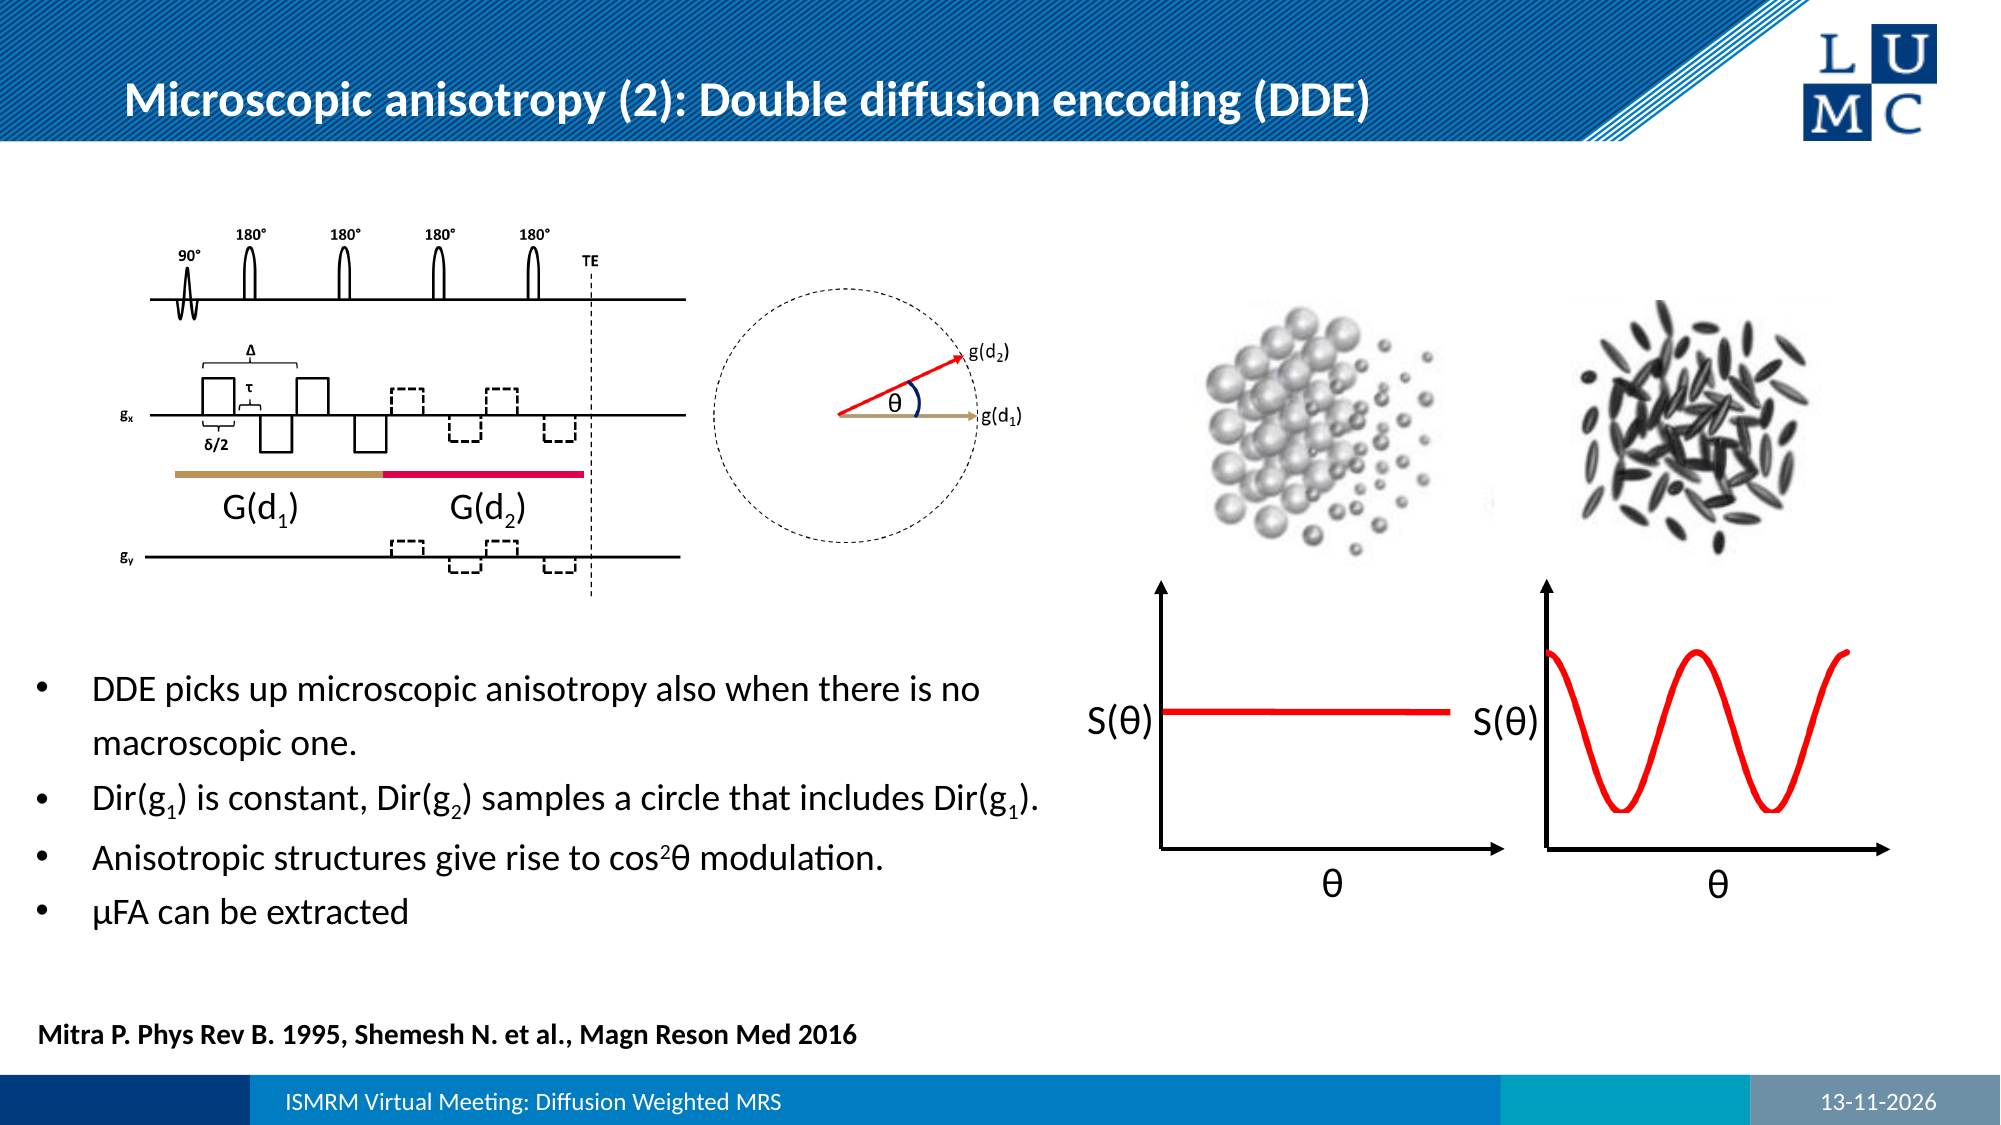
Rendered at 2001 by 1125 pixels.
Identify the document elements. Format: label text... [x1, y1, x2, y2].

picture [0, 0, 2001, 1125]
footer ISMRM Virtual Meeting: Diffusion Weighted MRS [285, 1074, 1316, 1125]
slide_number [1388, 1074, 1938, 1125]
text_box Mitra P. Phys Rev B. 1995, Shemesh N. et al., Magn Reson Med 2016 [22, 1008, 873, 1059]
title Microscopic anisotropy (2): Double diffusion encoding (DDE) [123, 0, 1551, 141]
list DDE picks up microscopic anisotropy also when there is no macroscopic one. Dir(g1) is constant, Dir(g2) samples a circle that includes Dir(g1). Anisotropic structures give rise to cos2θ modulation. μFA can be extracted [35, 654, 1066, 841]
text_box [1071, 299, 1891, 916]
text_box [109, 218, 1035, 600]
